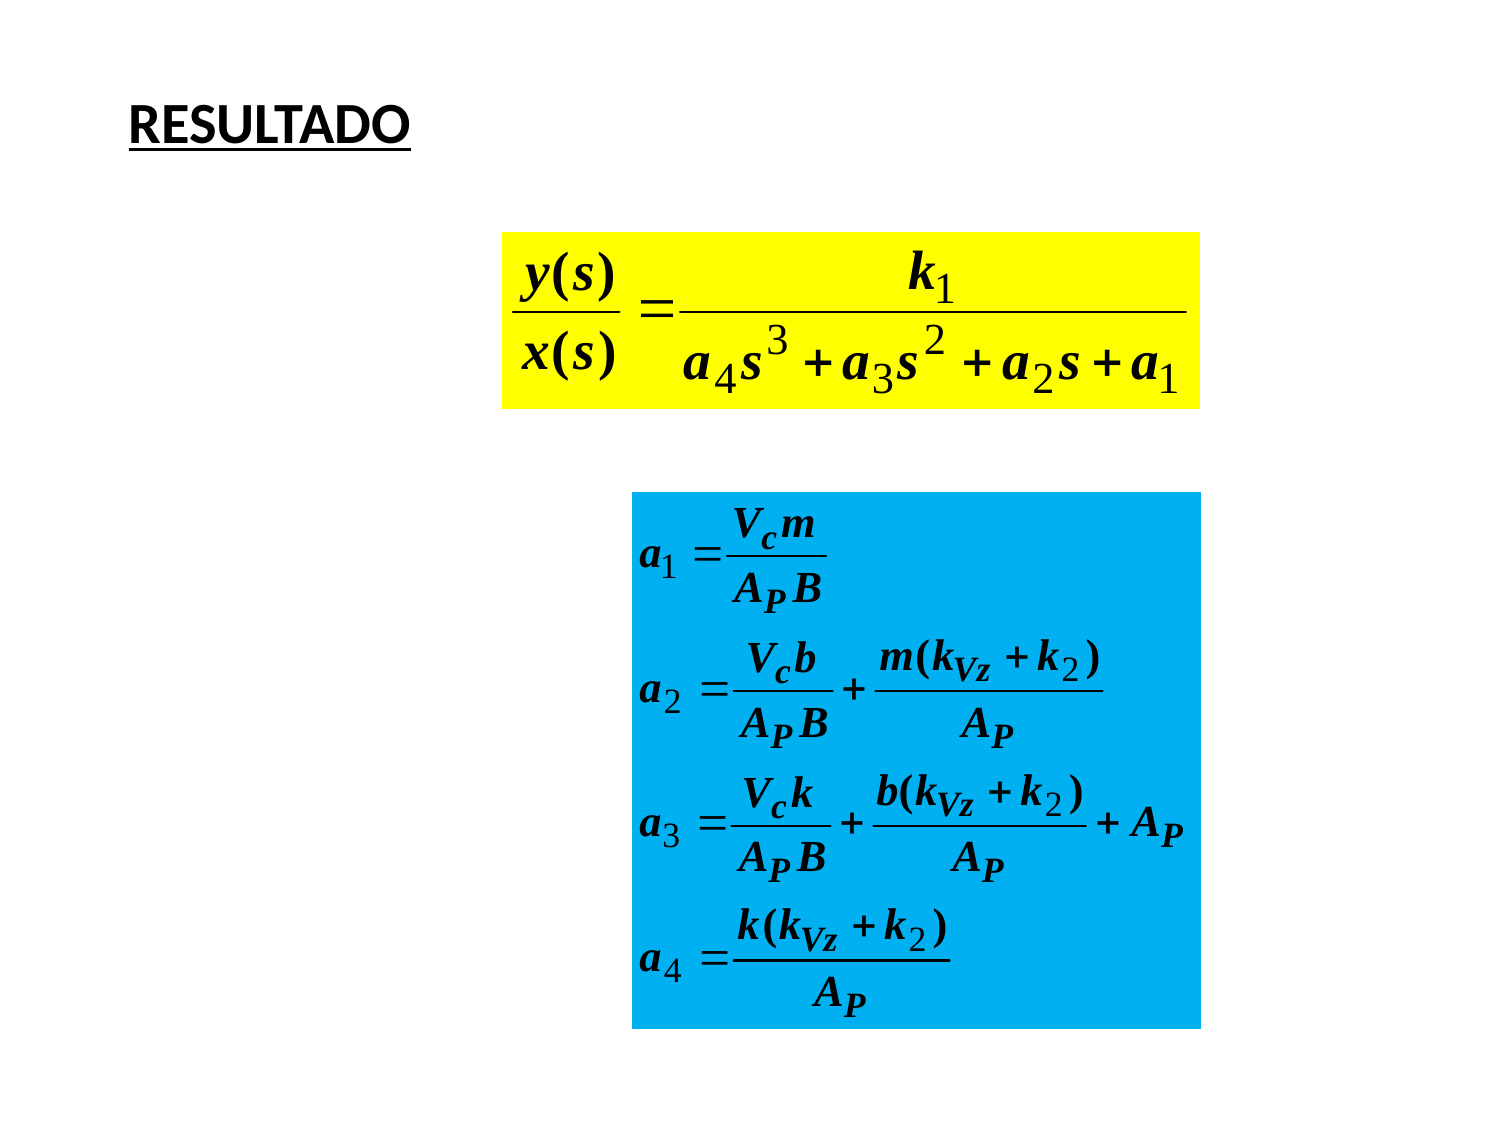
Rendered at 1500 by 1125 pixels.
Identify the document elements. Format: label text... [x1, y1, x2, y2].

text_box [501, 231, 1200, 410]
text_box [631, 491, 1201, 1030]
text_box RESULTADO [114, 78, 426, 163]
